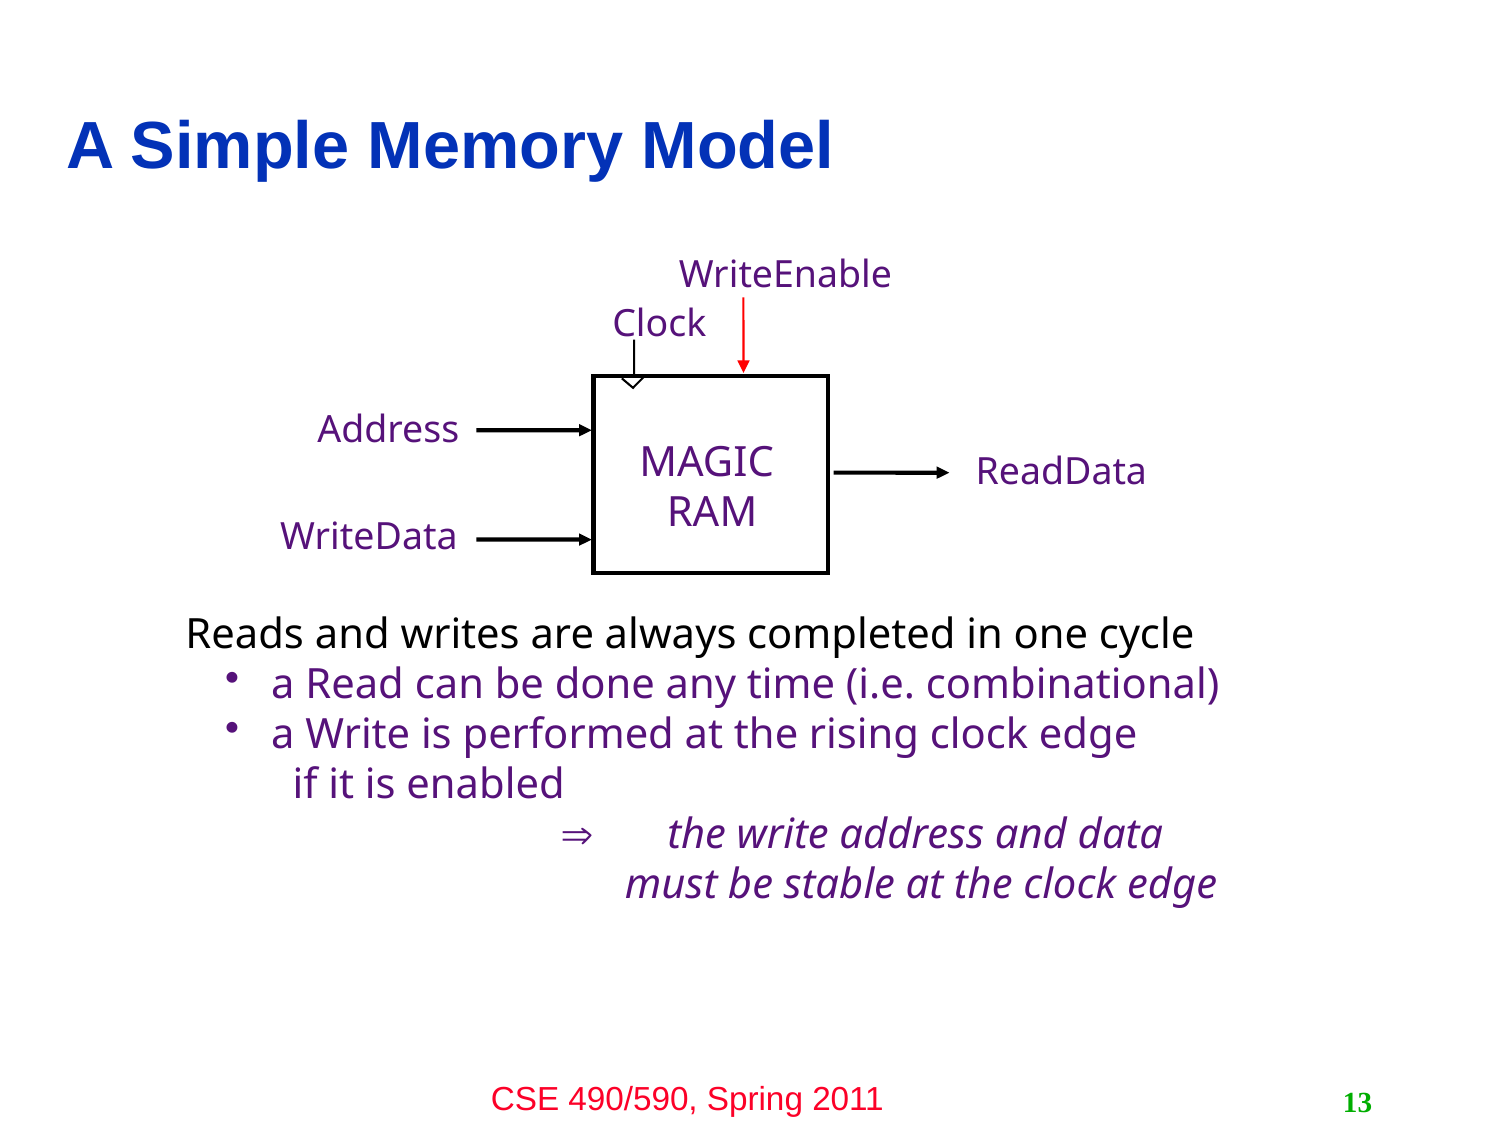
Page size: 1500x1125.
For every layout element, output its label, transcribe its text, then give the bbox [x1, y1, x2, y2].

title A Simple Memory Model [51, 87, 1228, 207]
slide_number 13 [1074, 1076, 1388, 1125]
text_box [259, 242, 1169, 574]
text_box Reads and writes are always completed in one cycle a Read can be done any time (i.e. combinational) a Write is performed at the rising clock edge if it is enabled  the write address and data must be stable at the clock edge [170, 599, 1375, 915]
